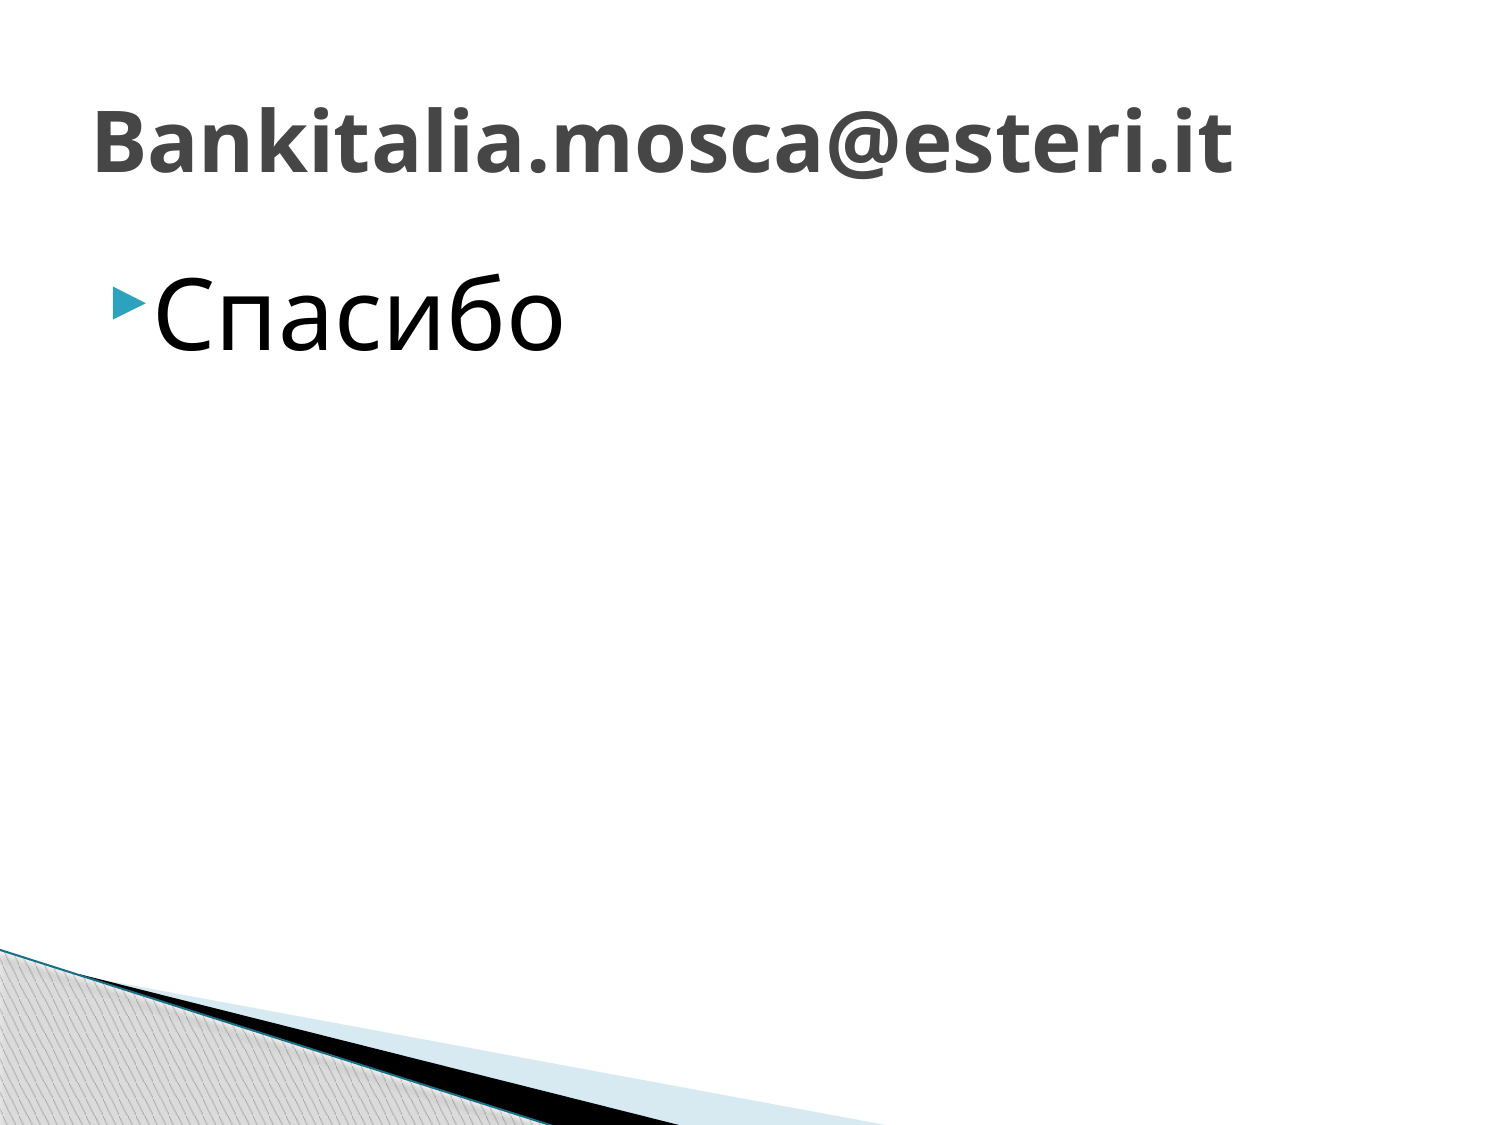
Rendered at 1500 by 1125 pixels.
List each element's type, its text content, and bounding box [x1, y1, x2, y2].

title Bankitalia.mosca@esteri.it [75, 45, 1425, 233]
list Спасибо [74, 242, 1426, 986]
